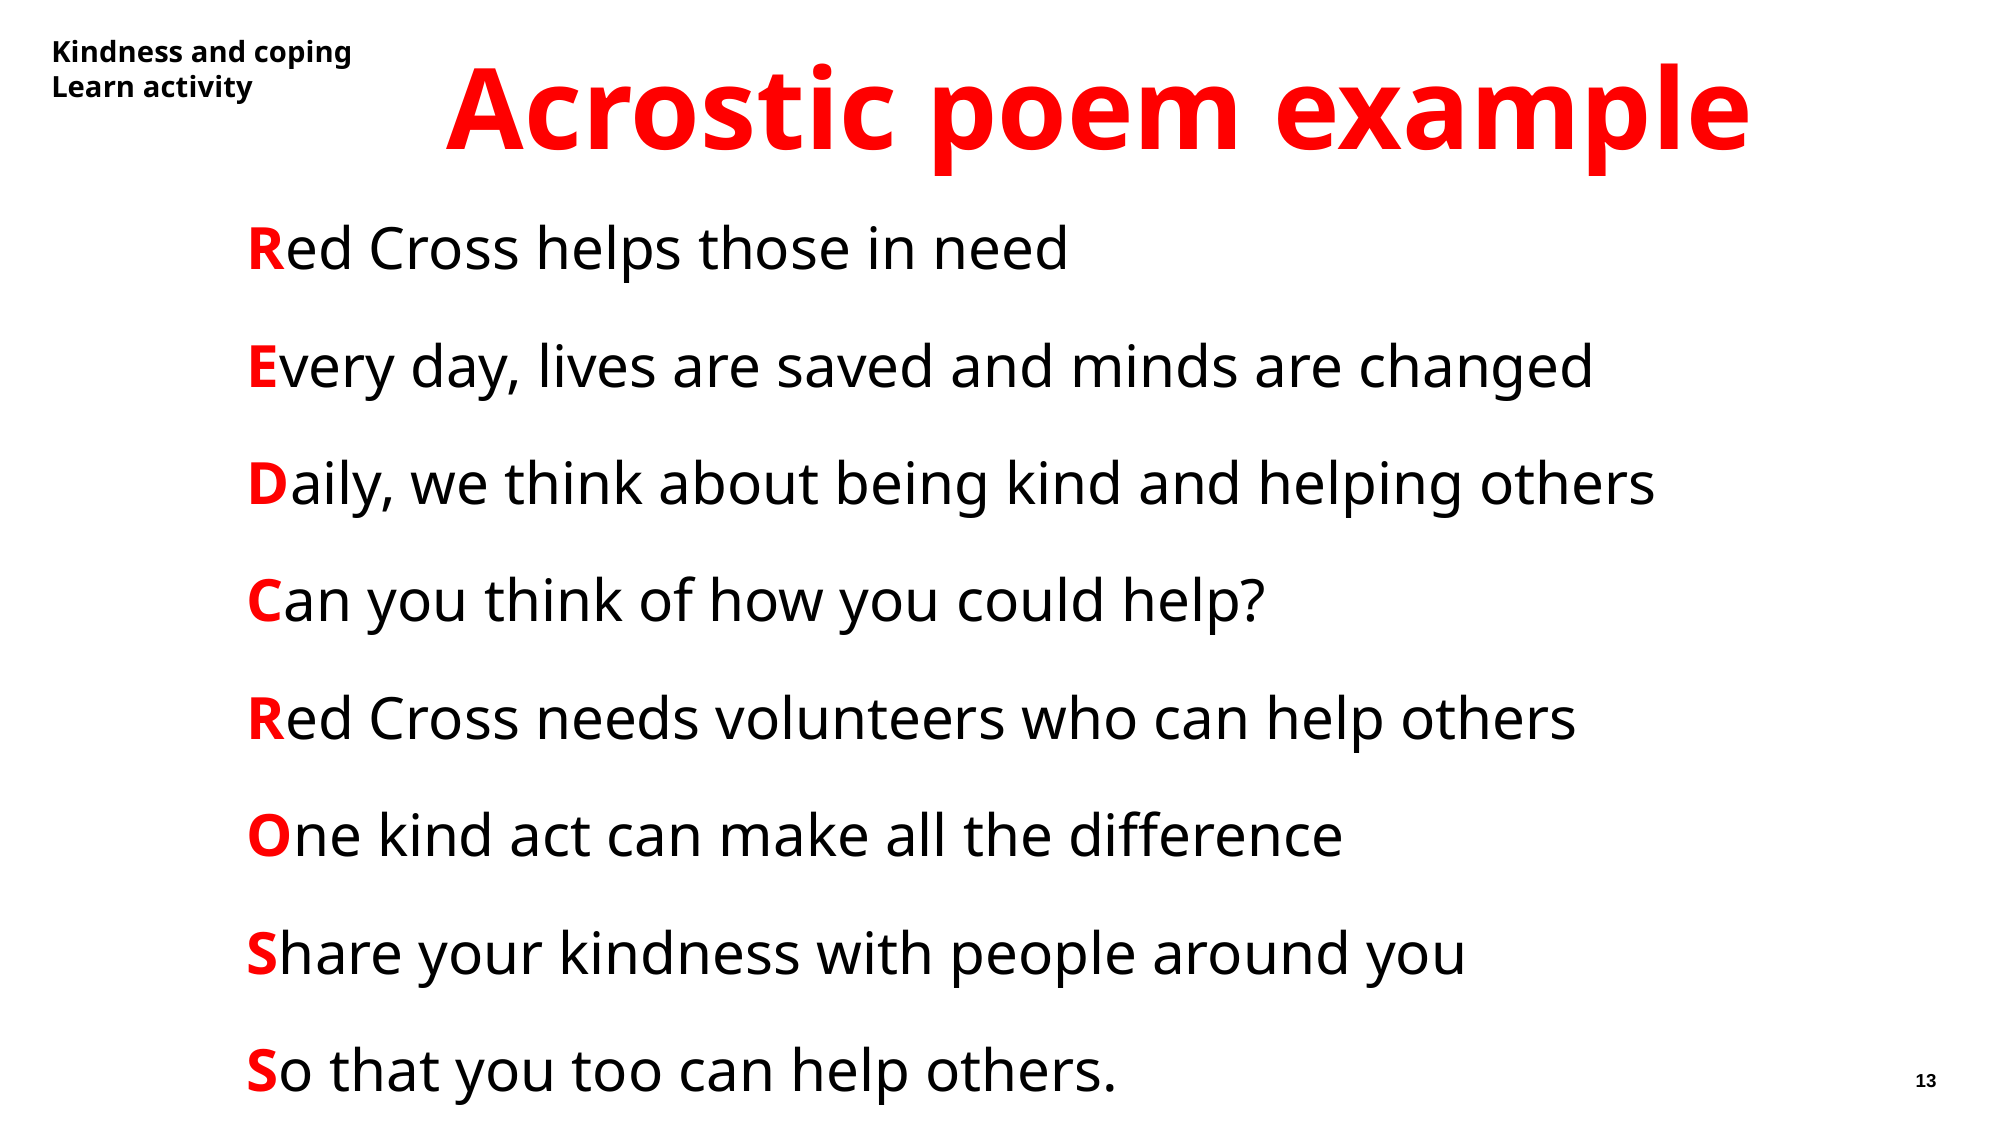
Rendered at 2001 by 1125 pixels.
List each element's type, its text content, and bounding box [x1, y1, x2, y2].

list Acrostic poem example [362, 119, 1839, 168]
text_box Red Cross helps those in need Every day, lives are saved and minds are changed Daily, we think about being kind and helping others Can you think of how you could help? Red Cross needs volunteers who can help others One kind act can make all the difference Share your kindness with people around you So that you too can help others. [232, 168, 2000, 1111]
title Kindness and coping Learn activity [51, 33, 1925, 119]
